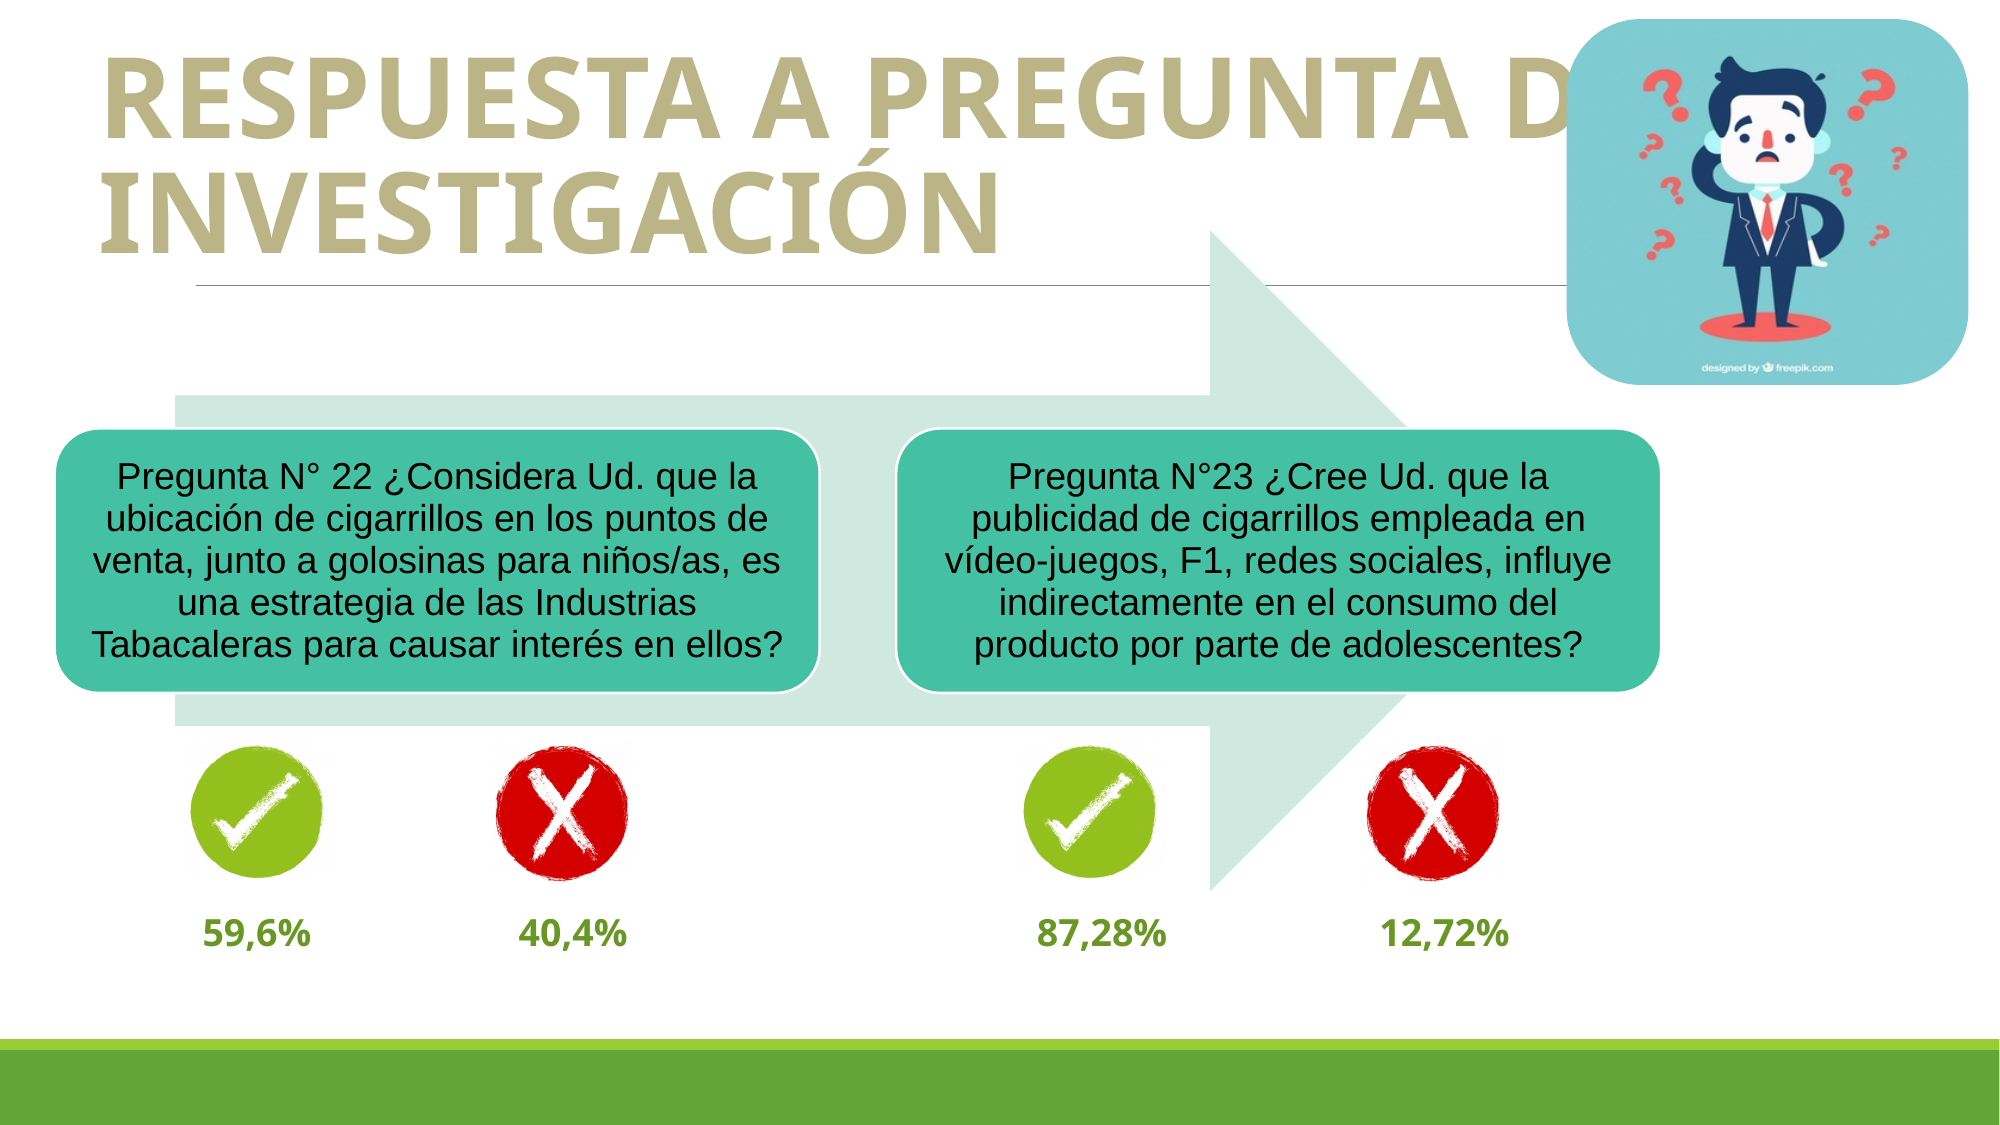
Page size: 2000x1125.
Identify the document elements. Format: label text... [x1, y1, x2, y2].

title RESPUESTA A PREGUNTA DE INVESTIGACIÓN [83, 54, 1563, 225]
text_box 40,4% [489, 902, 658, 965]
picture [1566, 18, 1969, 386]
text_box 59,6% [172, 902, 342, 965]
picture [1017, 739, 1166, 880]
picture [1360, 739, 1509, 884]
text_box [54, 229, 1662, 892]
text_box 12,72% [1360, 902, 1529, 965]
picture [184, 739, 333, 880]
picture [488, 739, 637, 884]
text_box 87,28% [1017, 902, 1187, 965]
